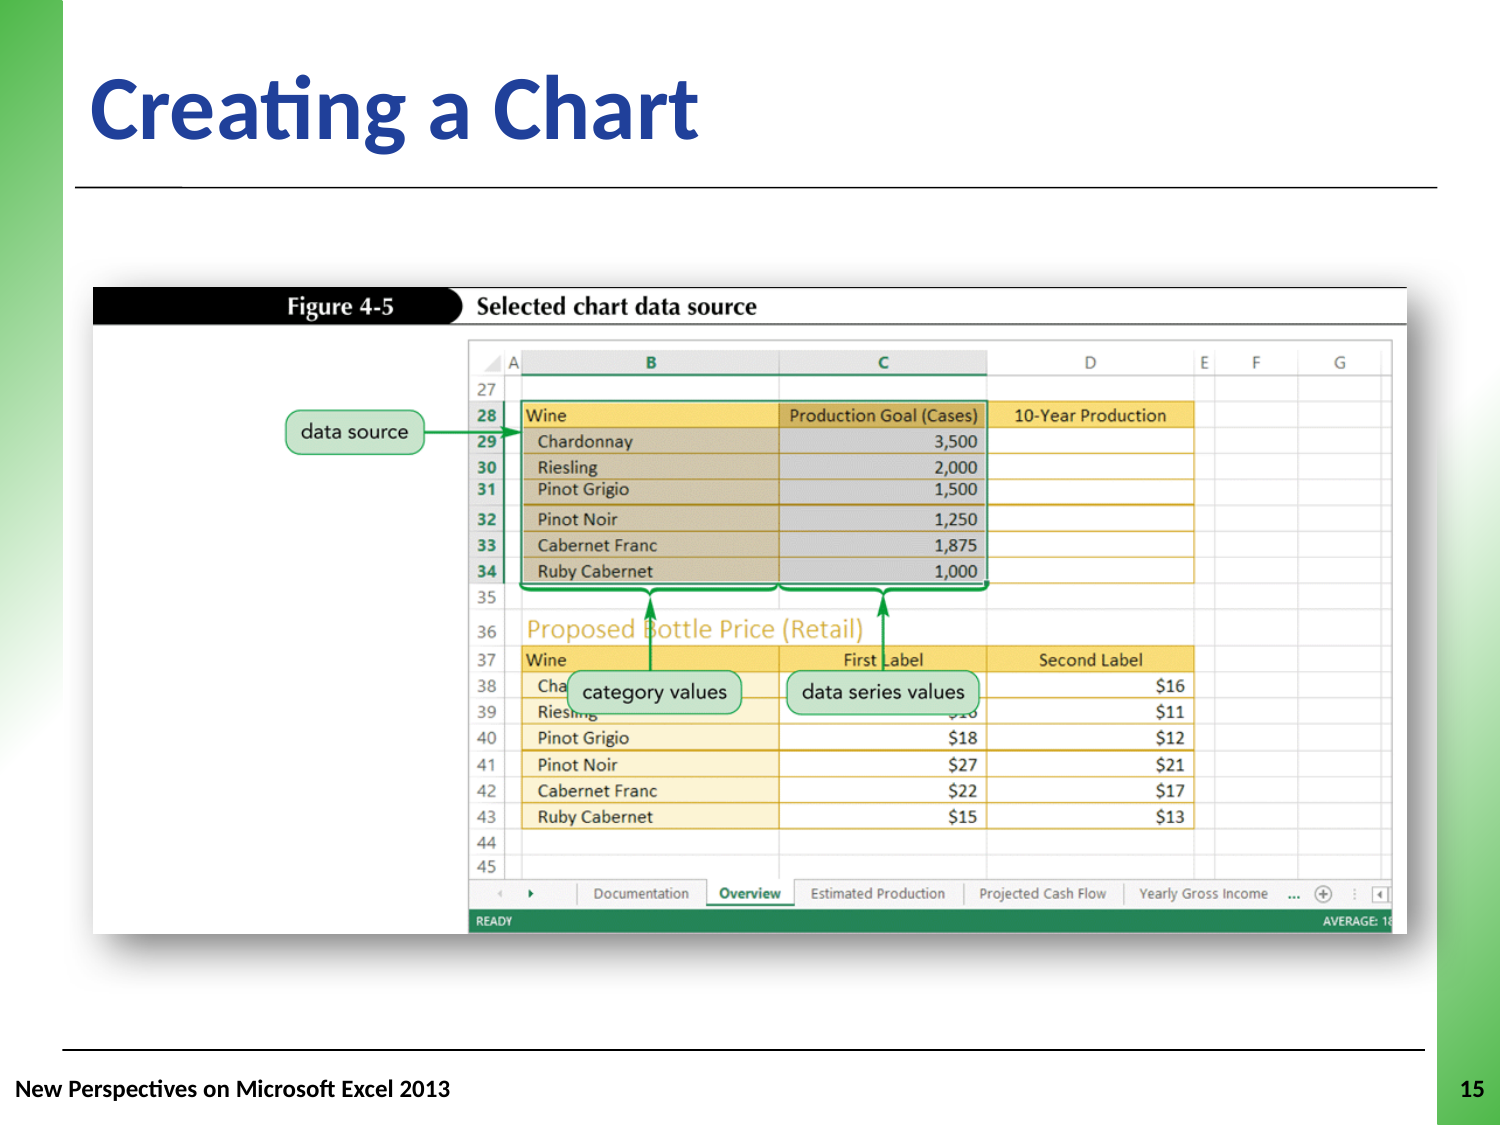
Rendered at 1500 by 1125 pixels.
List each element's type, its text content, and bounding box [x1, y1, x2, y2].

picture [93, 287, 1407, 935]
slide_number 15 [1412, 1050, 1500, 1125]
title Creating a Chart [74, 24, 1438, 181]
footer New Perspectives on Microsoft Excel 2013 [0, 1050, 1350, 1125]
